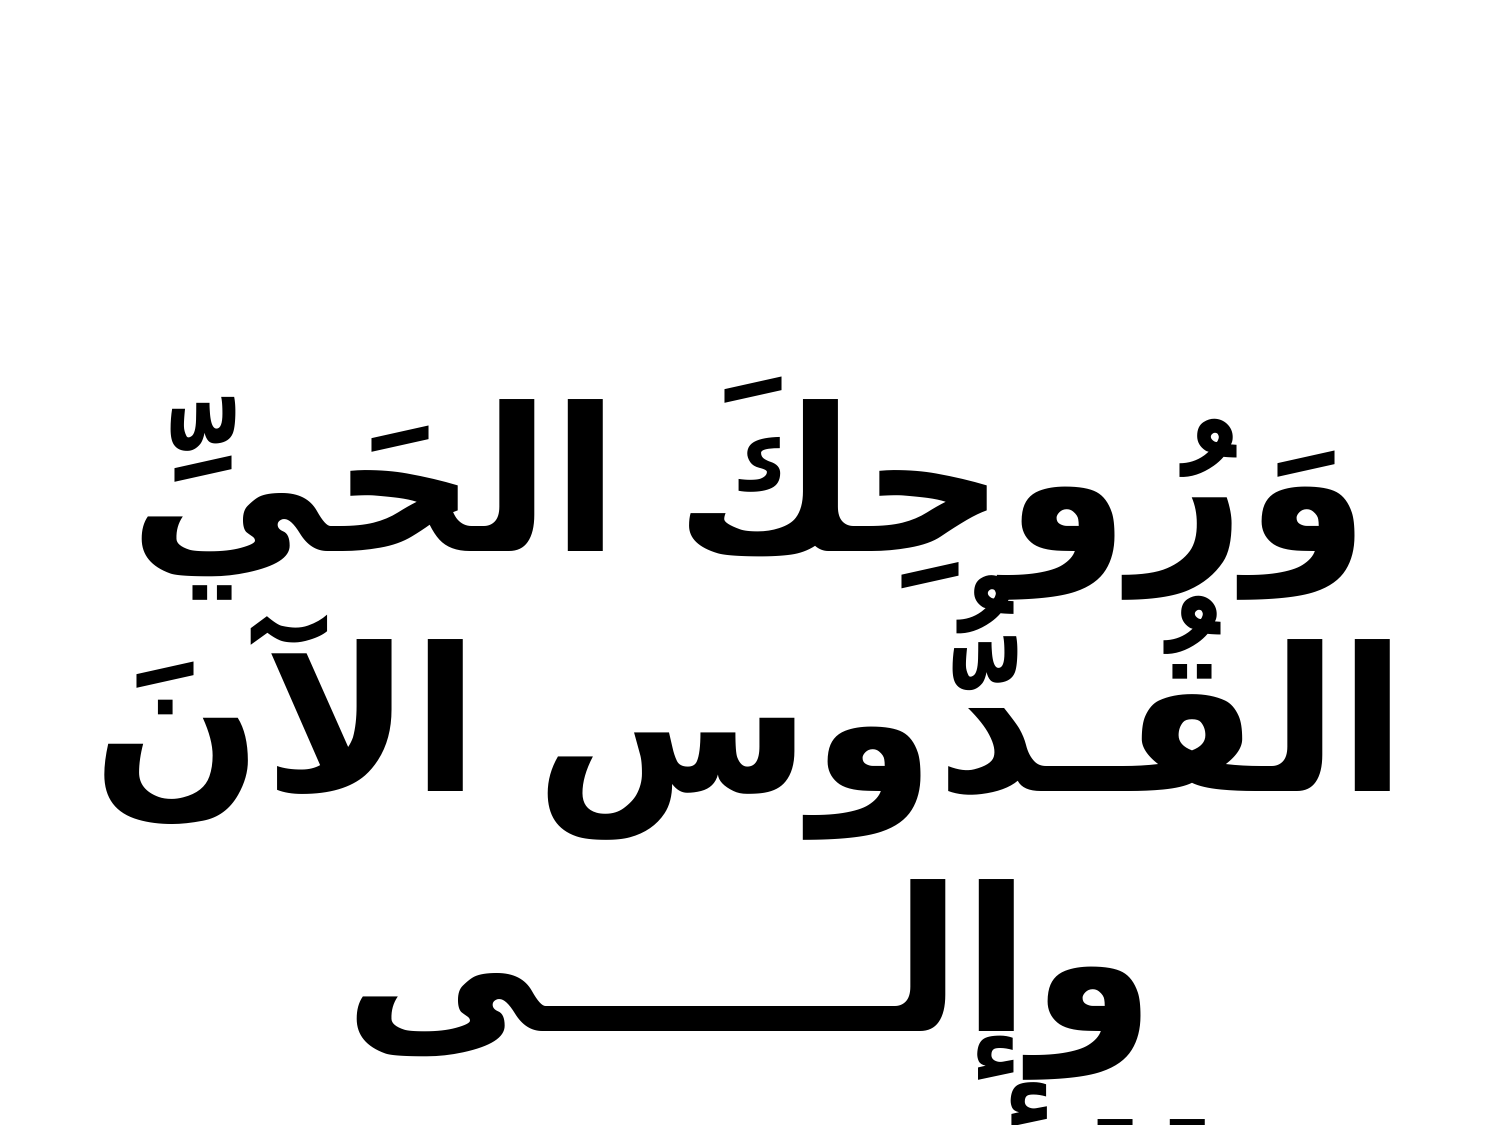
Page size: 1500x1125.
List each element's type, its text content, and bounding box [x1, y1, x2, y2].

text_box وَرُوحِكَ الحَيِّ القُـدُّوس الآنَ وإلـــــى الأبَــــــــد [0, 343, 1500, 1125]
